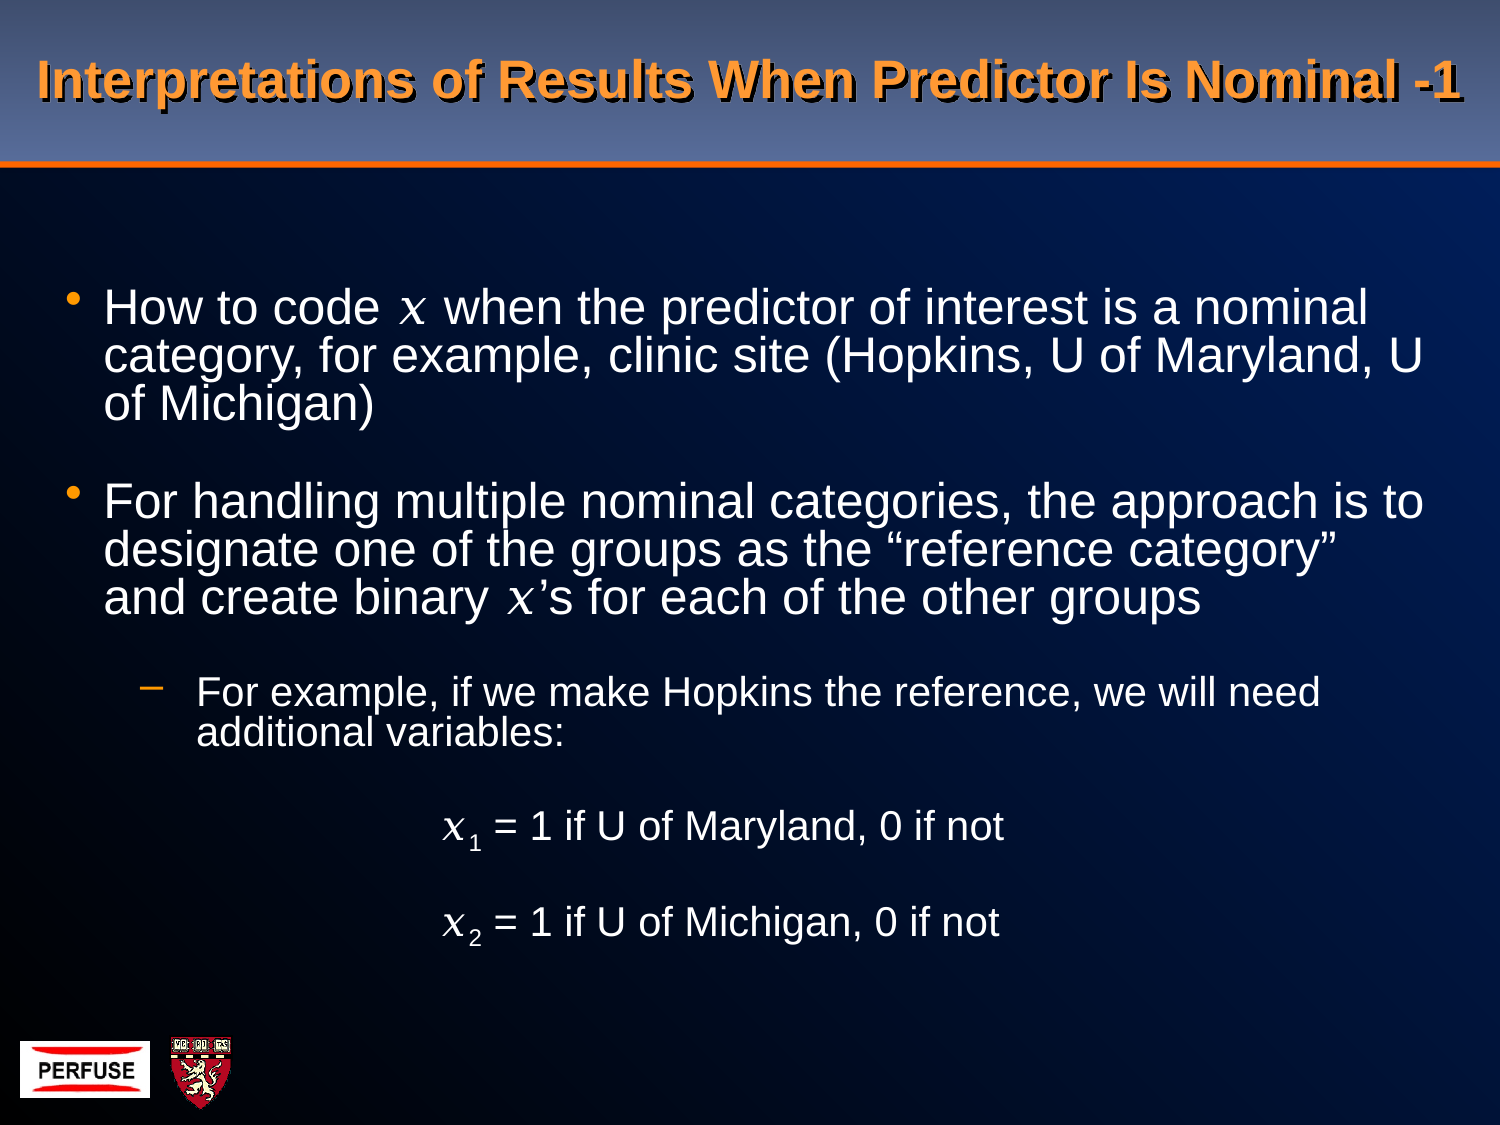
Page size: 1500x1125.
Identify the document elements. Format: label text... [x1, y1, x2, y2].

picture [168, 1034, 234, 1110]
list How to code 𝑥 when the predictor of interest is a nominal category, for example, clinic site (Hopkins, U of Maryland, U of Michigan) For handling multiple nominal categories, the approach is to designate one of the groups as the “reference category” and create binary 𝑥’s for each of the other groups For example, if we make Hopkins the reference, we will need additional variables: 𝑥1 = 1 if U of Maryland, 0 if not 𝑥2 = 1 if U of Michigan, 0 if not [49, 278, 1451, 1001]
title Interpretations of Results When Predictor Is Nominal -1 [0, 0, 1500, 164]
picture [20, 1041, 150, 1098]
